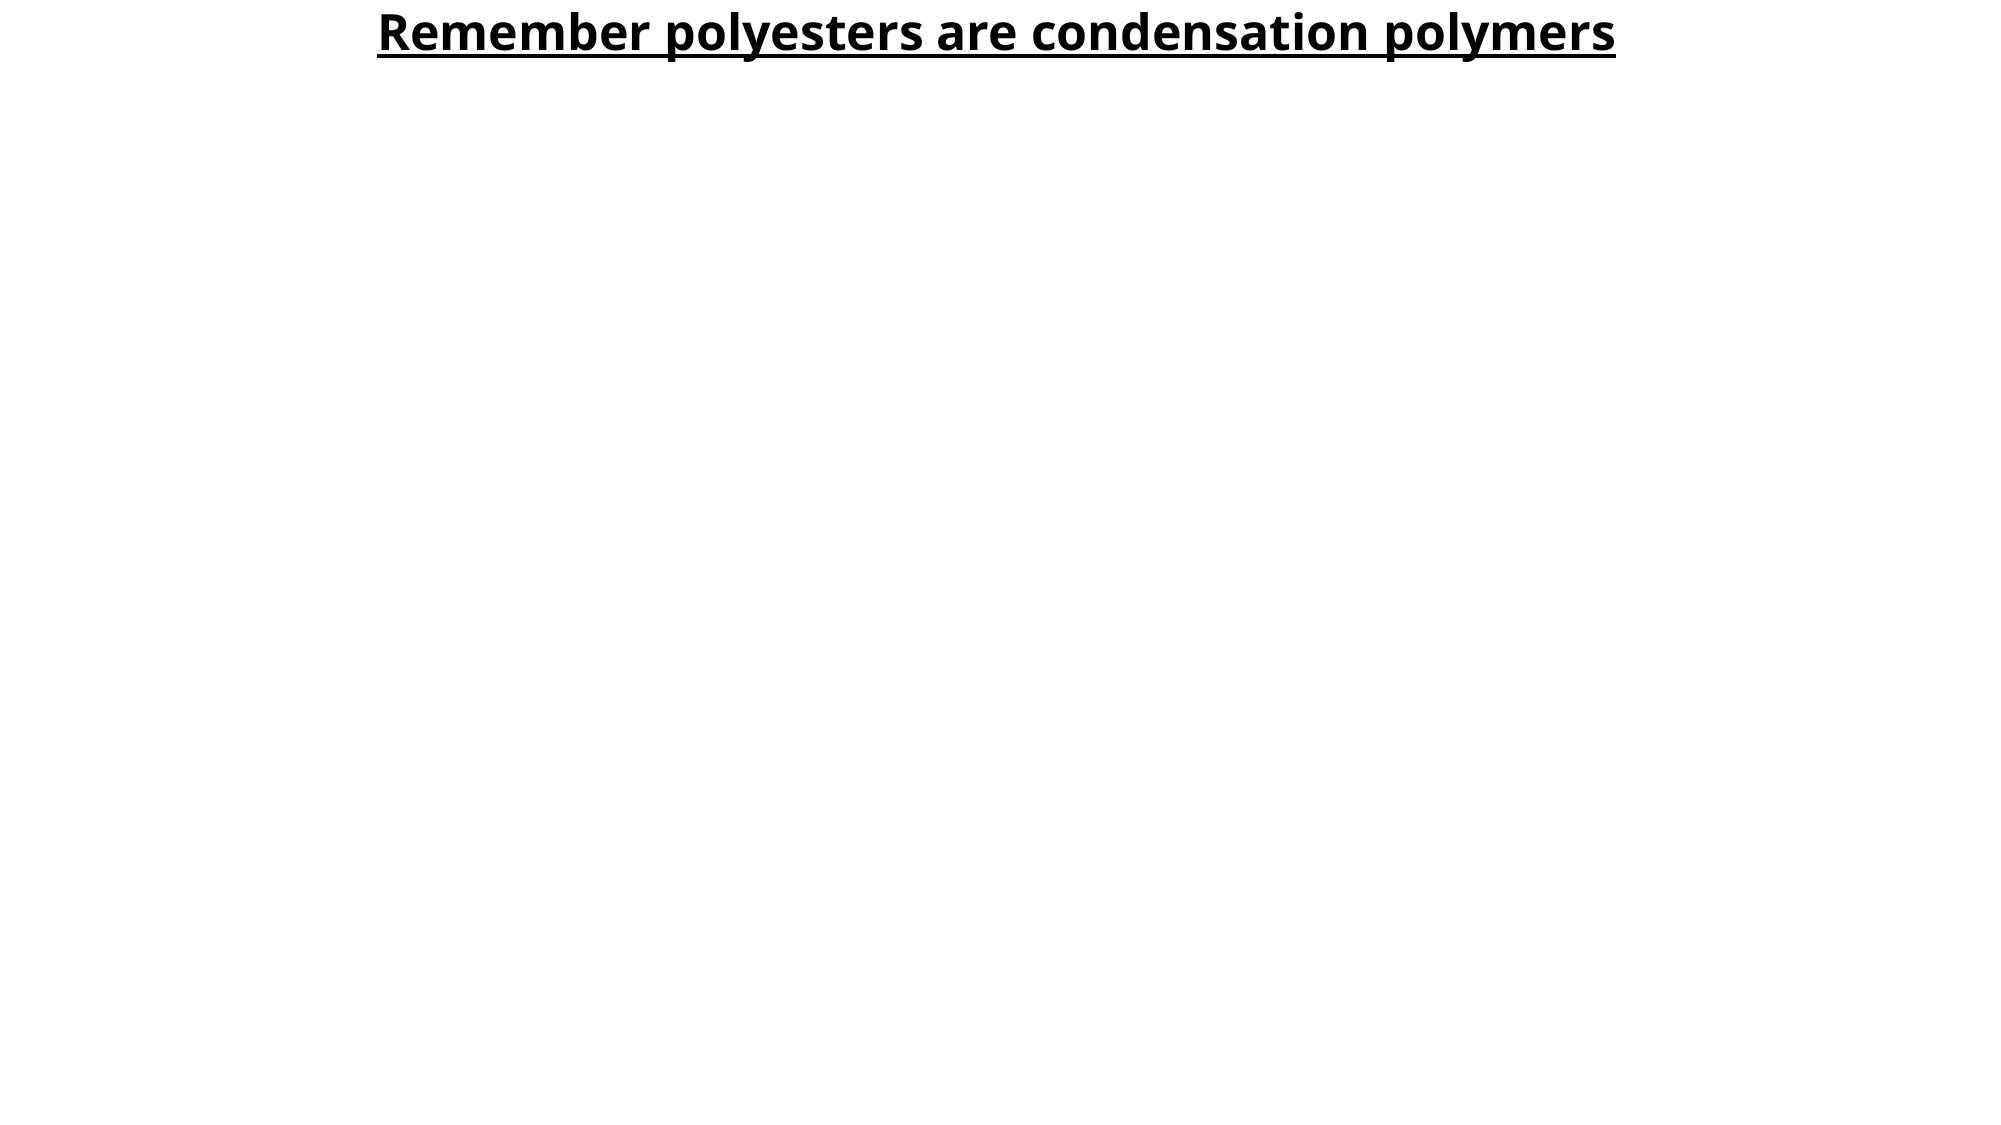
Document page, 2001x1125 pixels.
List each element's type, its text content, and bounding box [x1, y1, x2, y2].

list Remember polyesters are condensation polymers [22, 0, 1971, 1051]
